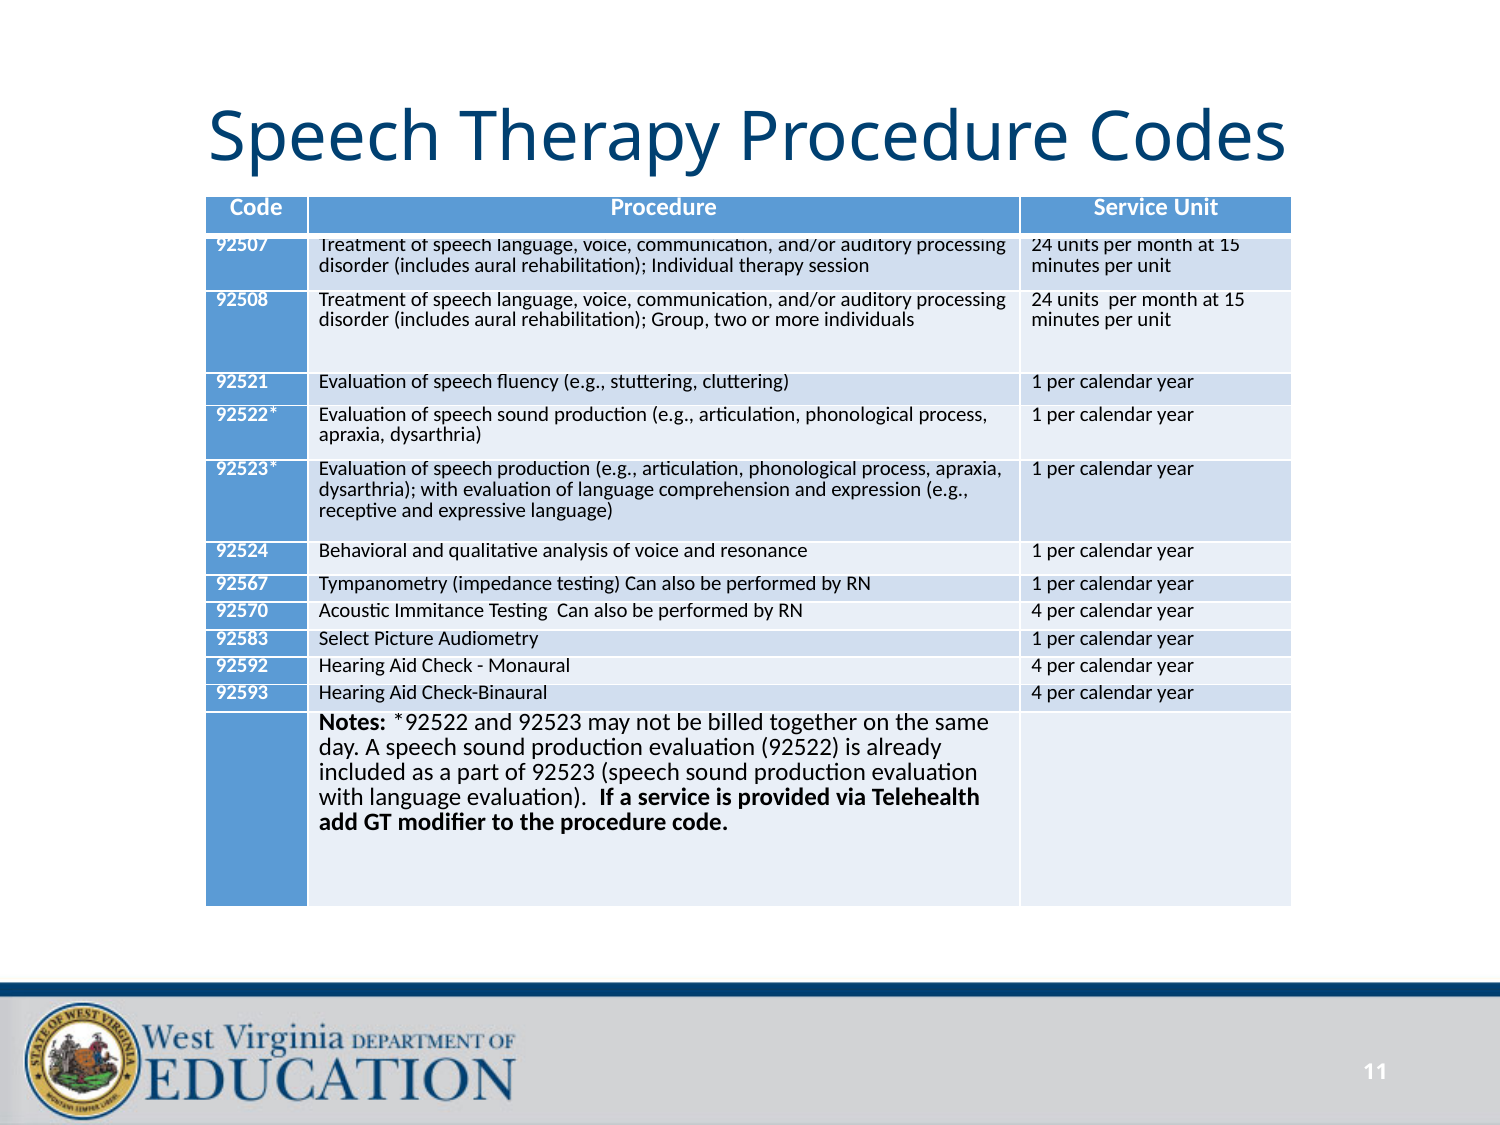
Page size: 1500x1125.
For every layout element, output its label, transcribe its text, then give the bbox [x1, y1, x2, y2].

table_cell 92508 [206, 292, 307, 372]
table_cell 92523* [206, 461, 307, 541]
table_cell Evaluation of speech sound production (e.g., articulation, phonological process, apraxia, dysarthria) [309, 406, 1019, 459]
table_cell 1 per calendar year [1021, 406, 1291, 459]
table_cell 92524 [206, 543, 307, 574]
table_cell Notes: *92522 and 92523 may not be billed together on the same day. A speech sound production evaluation (92522) is already included as a part of 92523 (speech sound production evaluation with language evaluation). If a service is provided via Telehealth add GT modifier to the procedure code. [309, 713, 1019, 906]
table_cell 4 per calendar year [1021, 603, 1291, 629]
table_cell 92507 [206, 239, 307, 290]
table_cell 4 per calendar year [1021, 658, 1291, 684]
table_cell Behavioral and qualitative analysis of voice and resonance [309, 543, 1019, 574]
table_cell Treatment of speech language, voice, communication, and/or auditory processing disorder (includes aural rehabilitation); Individual therapy session [309, 239, 1019, 290]
table_cell 92593 [206, 685, 307, 711]
table_cell 24 units per month at 15 minutes per unit [1021, 292, 1291, 372]
table_cell 1 per calendar year [1021, 461, 1291, 541]
table_cell Treatment of speech language, voice, communication, and/or auditory processing disorder (includes aural rehabilitation); Group, two or more individuals [309, 292, 1019, 372]
slide_number 11 [1303, 1042, 1448, 1103]
table_cell Tympanometry (impedance testing) Can also be performed by RN [309, 576, 1019, 601]
table_cell 1 per calendar year [1021, 543, 1291, 574]
table_cell 1 per calendar year [1021, 631, 1291, 656]
picture [0, 0, 1500, 1125]
table_cell [206, 713, 307, 906]
table_cell 92583 [206, 631, 307, 656]
table_cell 1 per calendar year [1021, 576, 1291, 601]
table_cell Evaluation of speech fluency (e.g., stuttering, cluttering) [309, 374, 1019, 405]
table_cell 92570 [206, 603, 307, 629]
table_cell Hearing Aid Check-Binaural [309, 685, 1019, 711]
title Speech Therapy Procedure Codes [49, 23, 1448, 254]
table_cell 92567 [206, 576, 307, 601]
table_cell 92592 [206, 658, 307, 684]
table_cell Hearing Aid Check - Monaural [309, 658, 1019, 684]
table_cell 92522* [206, 406, 307, 459]
table_header Service Unit [1021, 197, 1291, 233]
table_cell 1 per calendar year [1021, 374, 1291, 405]
table_cell [1021, 713, 1291, 906]
table_cell 4 per calendar year [1021, 685, 1291, 711]
table_header Code [206, 197, 307, 233]
table_cell Acoustic Immitance Testing Can also be performed by RN [309, 603, 1019, 629]
table_cell Select Picture Audiometry [309, 631, 1019, 656]
table_cell 24 units per month at 15 minutes per unit [1021, 239, 1291, 290]
table_header Procedure [309, 197, 1019, 233]
table_cell 92521 [206, 374, 307, 405]
table_cell Evaluation of speech production (e.g., articulation, phonological process, apraxia, dysarthria); with evaluation of language comprehension and expression (e.g., receptive and expressive language) [309, 461, 1019, 541]
